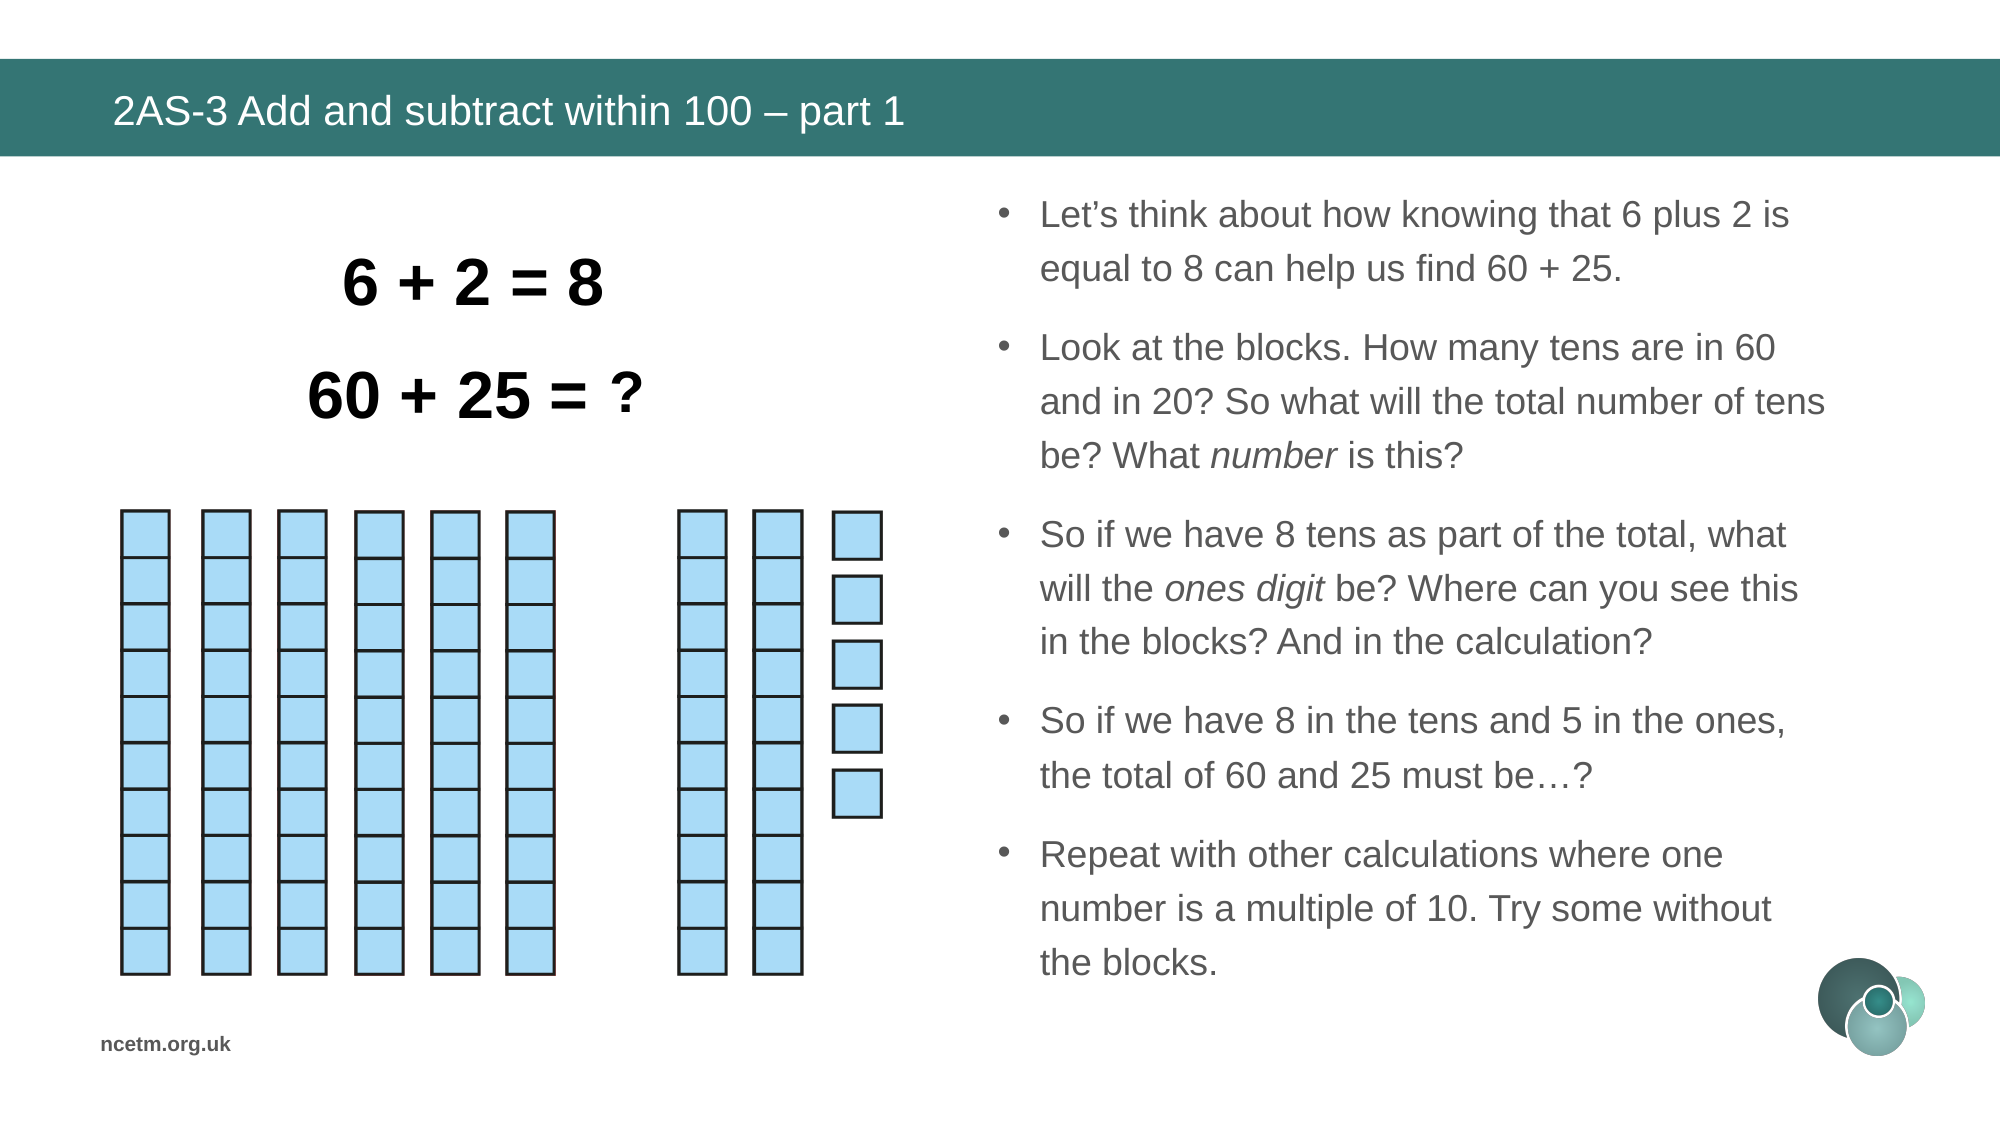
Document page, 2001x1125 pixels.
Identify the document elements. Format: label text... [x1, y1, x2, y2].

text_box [120, 509, 556, 977]
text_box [831, 510, 883, 819]
text_box ? [595, 346, 685, 432]
title 2AS-3 Add and subtract within 100 – part 1 [97, 76, 1945, 147]
text_box 60 + 25 = 85 [292, 344, 711, 440]
text_box 6 + 2 = 8 [327, 231, 756, 327]
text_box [676, 509, 804, 976]
text_box Let’s think about how knowing that 6 plus 2 is equal to 8 can help us find 60 + 25. Look at the blocks. How many tens are in 60 and in 20? So what will the total number of tens be? What number is this? So if we have 8 tens as part of the total, what will the ones digit be? Where can you see this in the blocks? And in the calculation? So if we have 8 in the tens and 5 in the ones, the total of 60 and 25 must be…? Repeat with other calculations where one number is a multiple of 10. Try some without the blocks. [982, 173, 1845, 1001]
picture [1818, 958, 1925, 1056]
